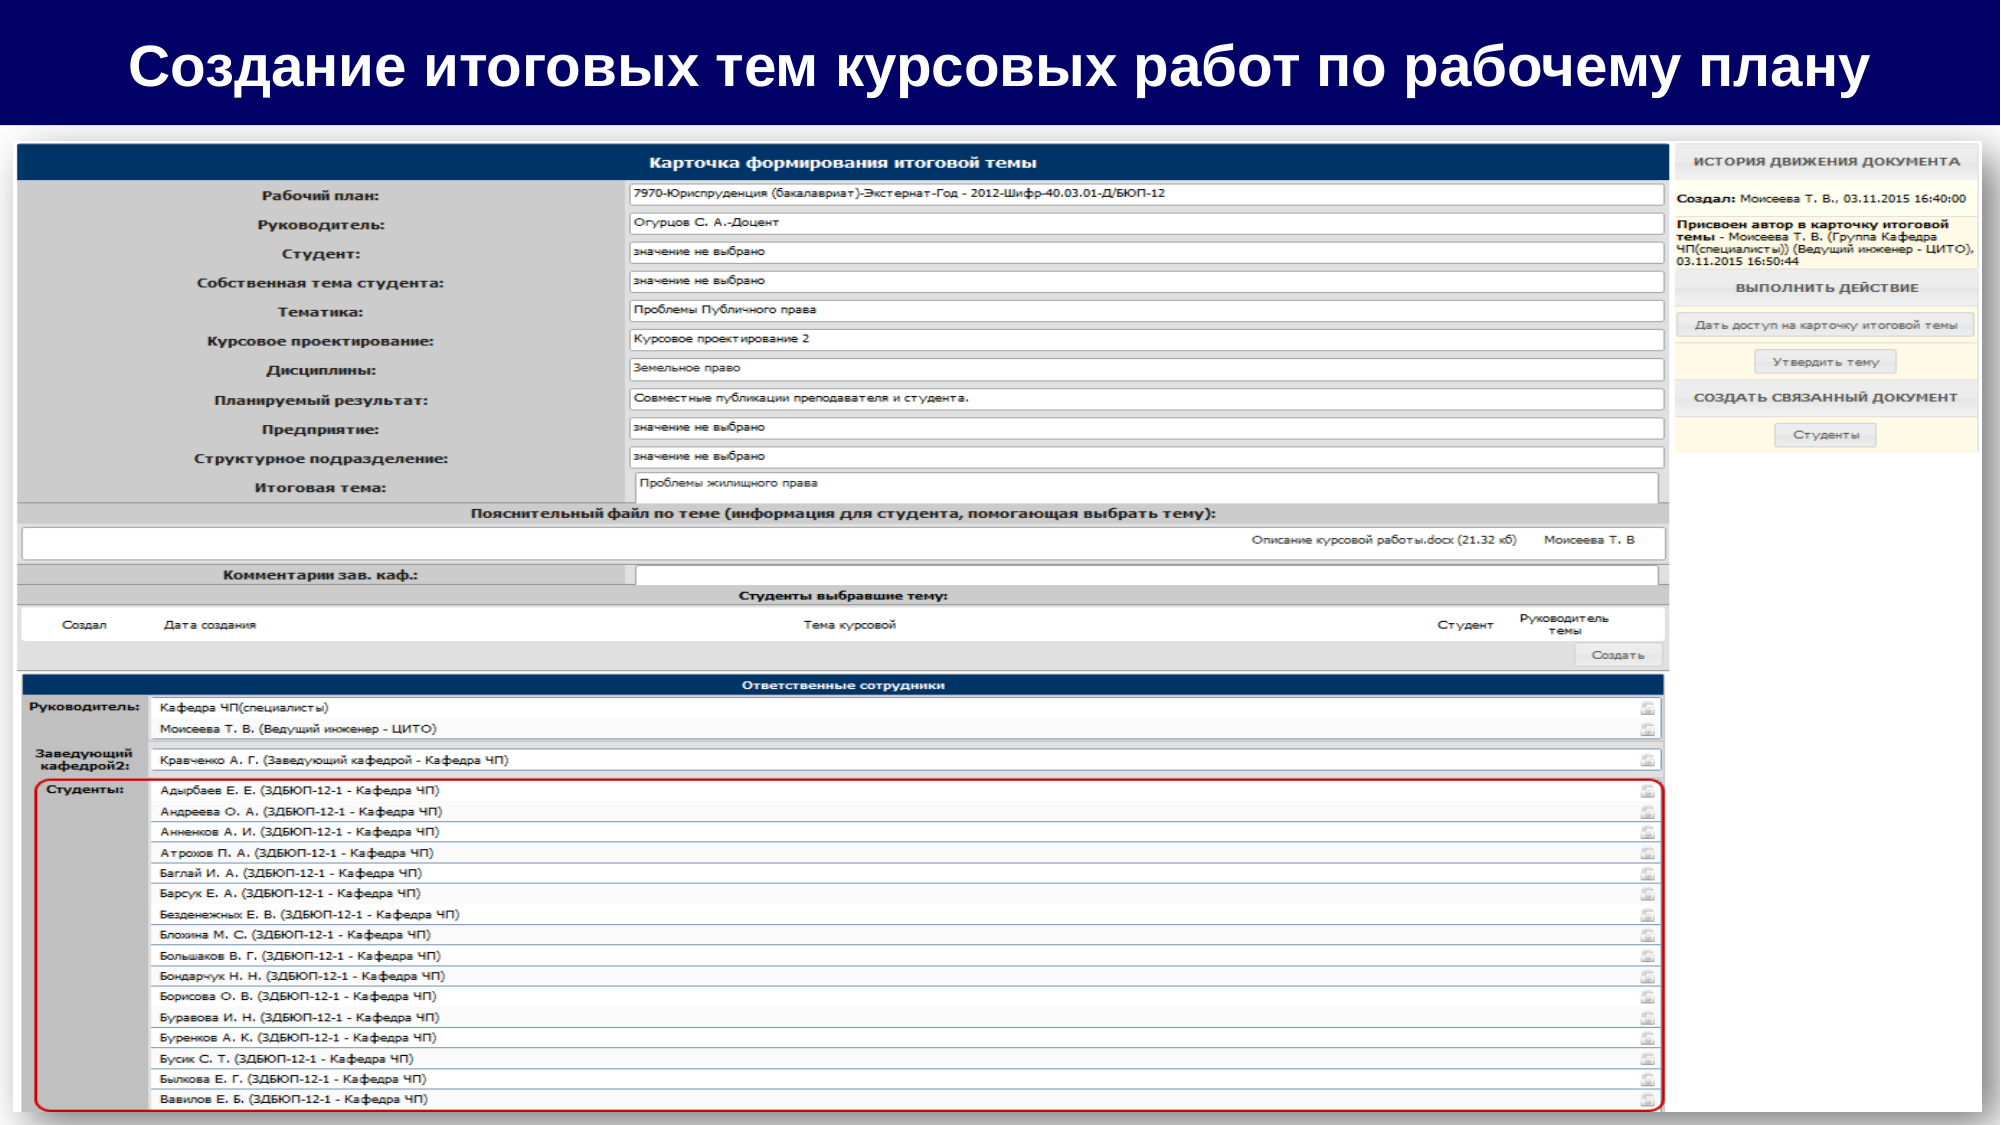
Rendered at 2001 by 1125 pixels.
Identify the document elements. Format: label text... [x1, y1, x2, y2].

picture [12, 140, 1982, 1112]
text_box Создание итоговых тем курсовых работ по рабочему плану [0, 0, 2000, 126]
